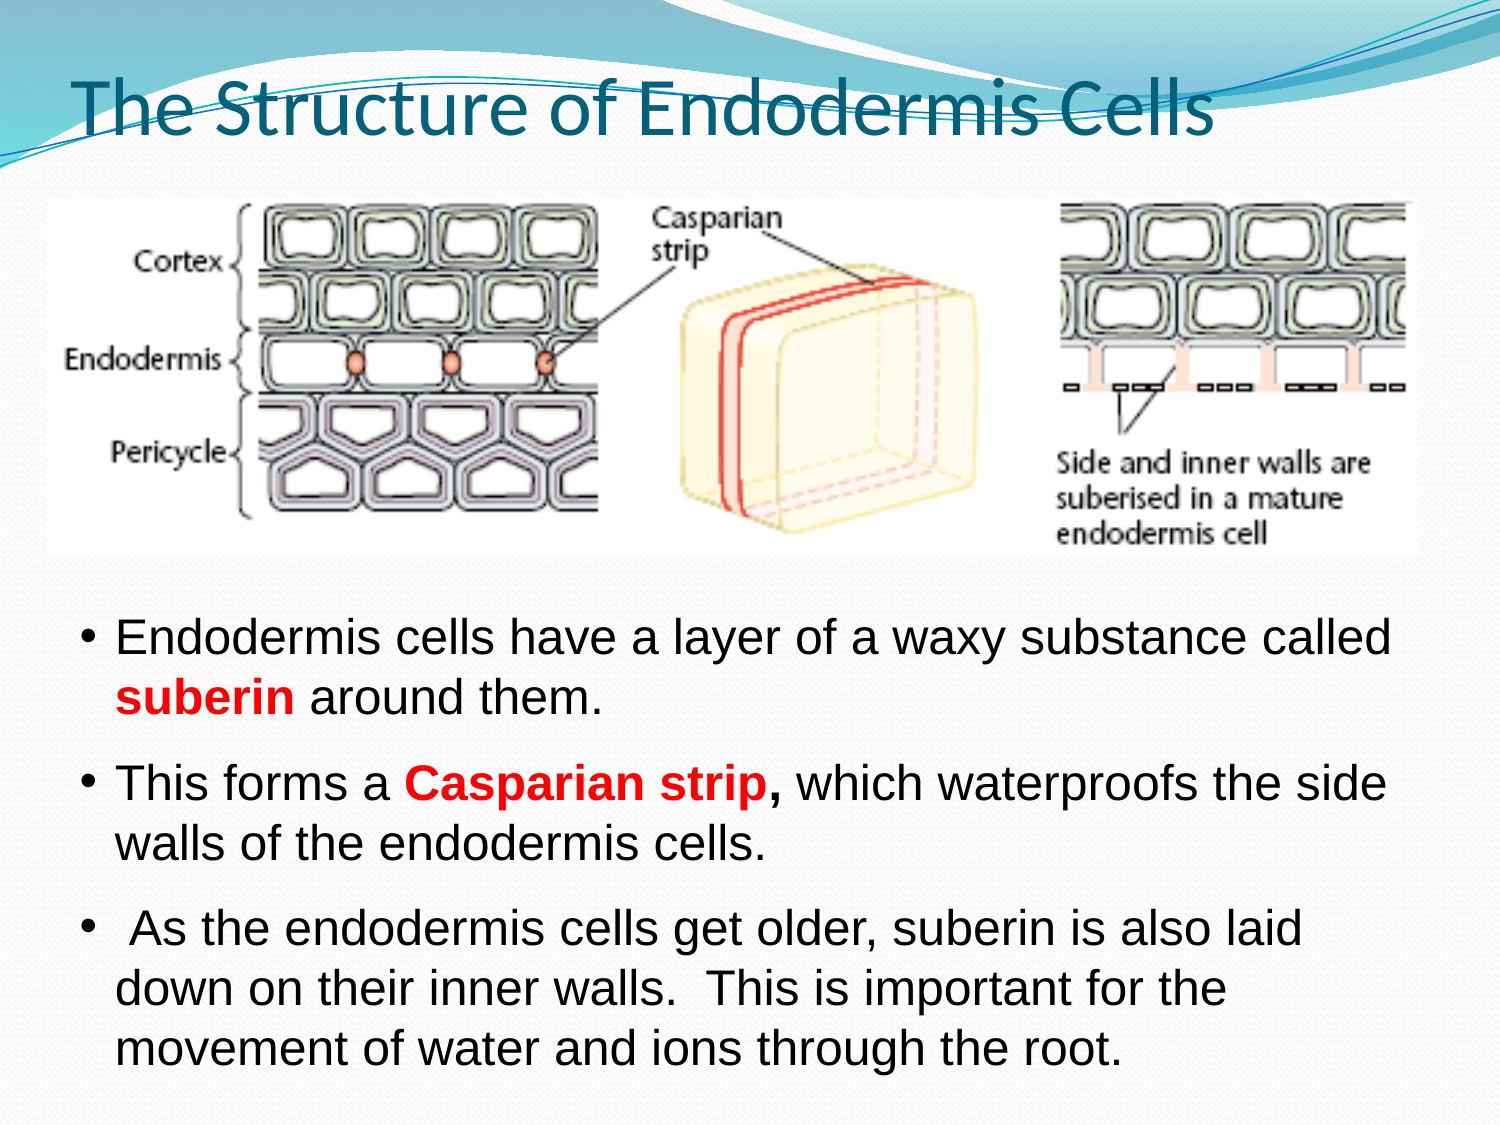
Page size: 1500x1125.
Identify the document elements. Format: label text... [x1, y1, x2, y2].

title The Structure of Endodermis Cells [70, 0, 1434, 153]
text_box Endodermis cells have a layer of a waxy substance called suberin around them. This forms a Casparian strip, which waterproofs the side walls of the endodermis cells. As the endodermis cells get older, suberin is also laid down on their inner walls. This is important for the movement of water and ions through the root. [64, 597, 1436, 1083]
picture [46, 198, 1418, 554]
